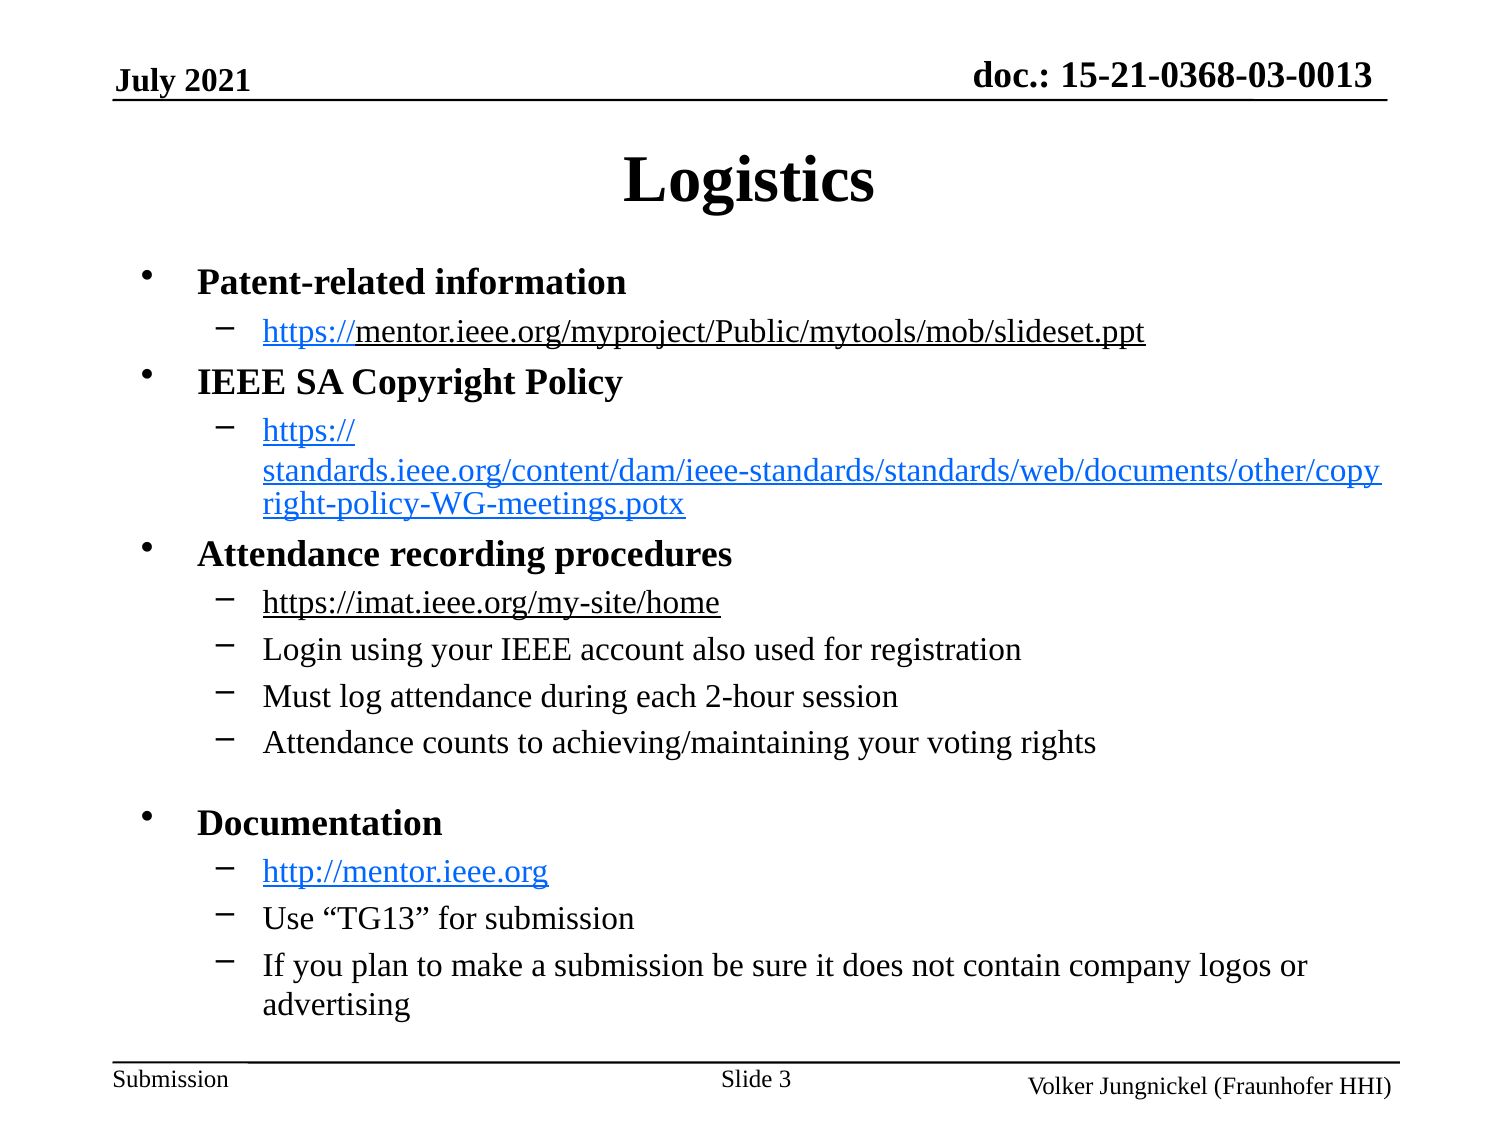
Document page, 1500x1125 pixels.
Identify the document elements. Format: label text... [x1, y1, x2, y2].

slide_number Slide 3 [712, 1061, 800, 1093]
footer Volker Jungnickel (Fraunhofer HHI) [1012, 1062, 1439, 1100]
list Patent-related information https://mentor.ieee.org/myproject/Public/mytools/mob/slideset.ppt IEEE SA Copyright Policy https://standards.ieee.org/content/dam/ieee-standards/standards/web/documents/other/copyright-policy-WG-meetings.potx Attendance recording procedures https://imat.ieee.org/my-site/home Login using your IEEE account also used for registration Must log attendance during each 2-hour session Attendance counts to achieving/maintaining your voting rights Documentation http://mentor.ieee.org Use “TG13” for submission If you plan to make a submission be sure it does not contain company logos or advertising [125, 249, 1401, 925]
text_box Logistics [112, 87, 1388, 263]
